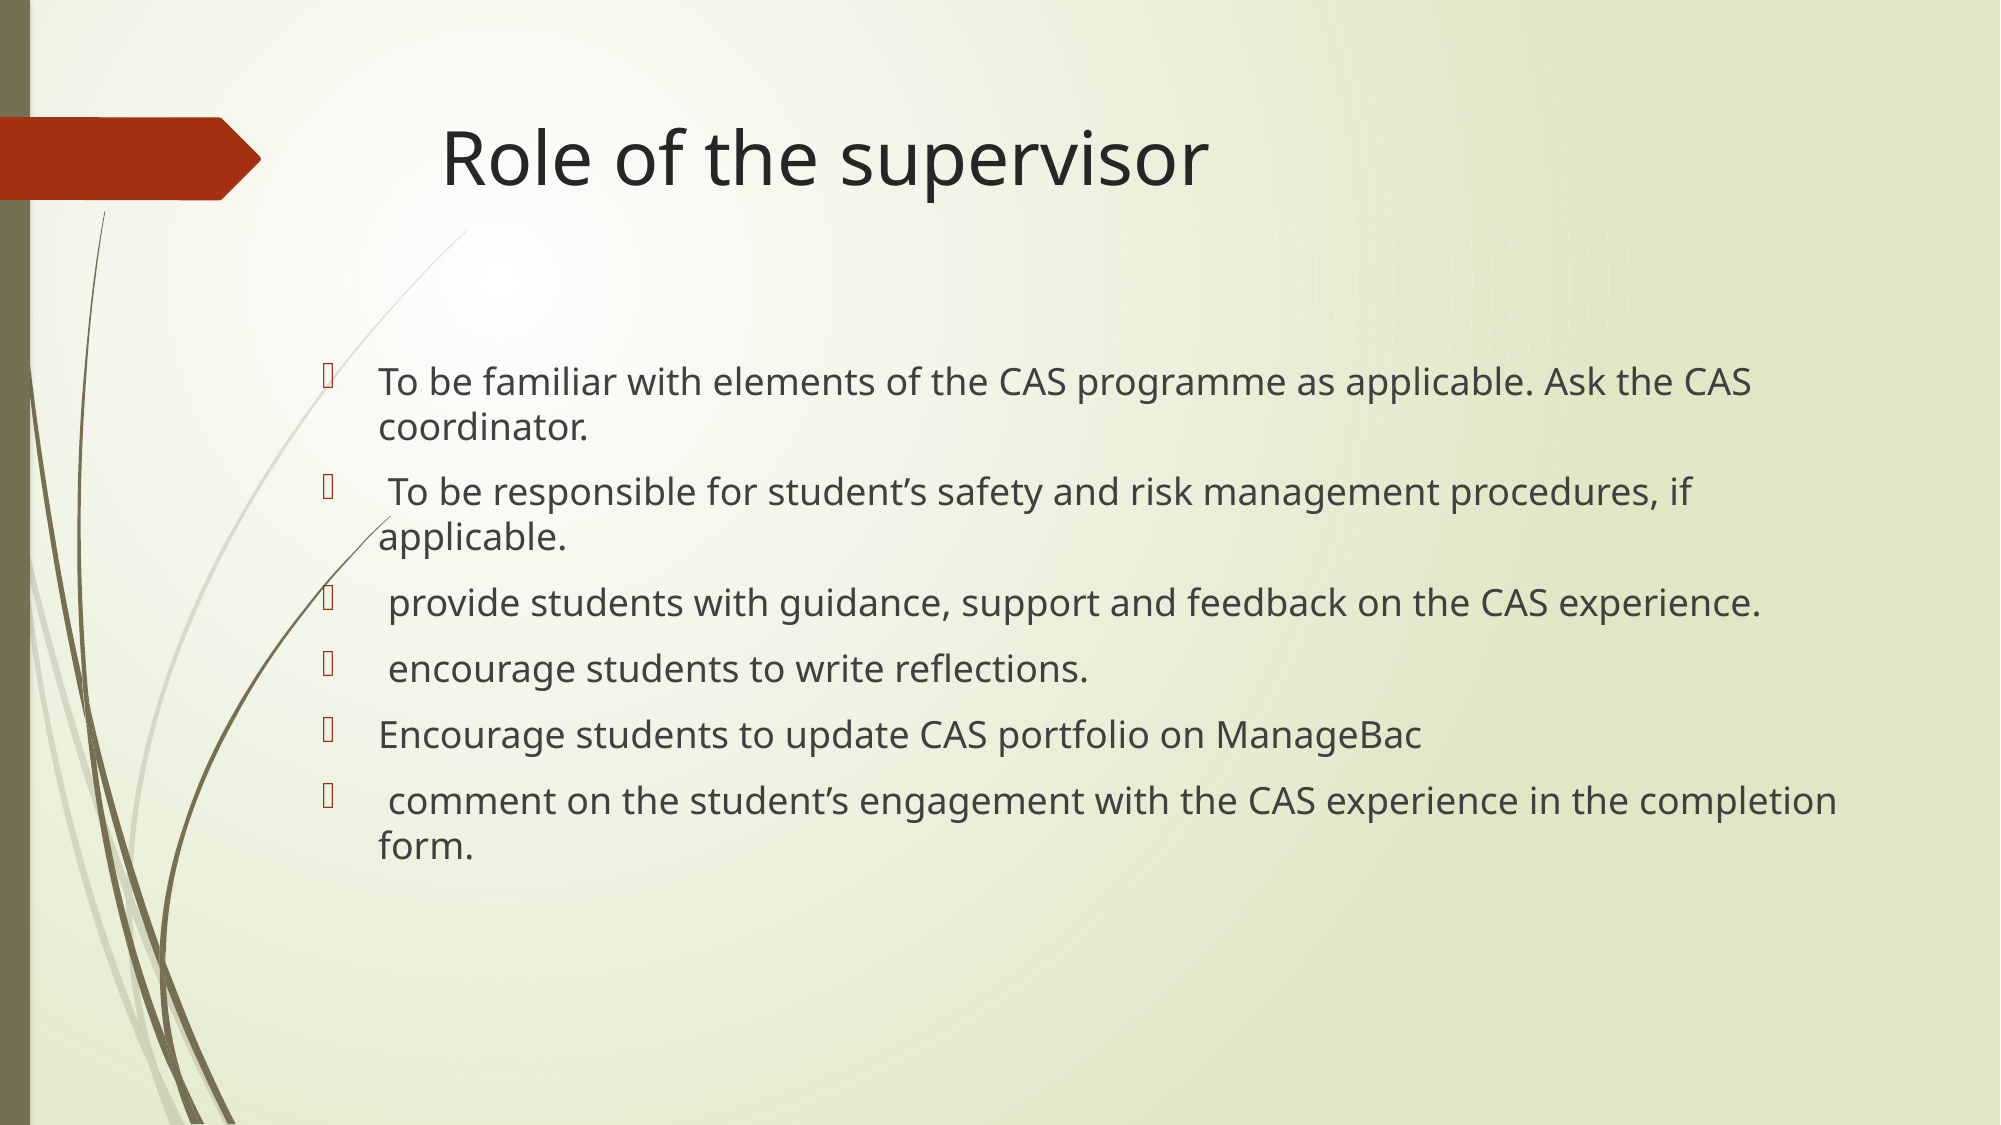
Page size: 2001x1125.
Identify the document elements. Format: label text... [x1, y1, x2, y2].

list To be familiar with elements of the CAS programme as applicable. Ask the CAS coordinator. To be responsible for student’s safety and risk management procedures, if applicable. provide students with guidance, support and feedback on the CAS experience. encourage students to write reflections. Encourage students to update CAS portfolio on ManageBac comment on the student’s engagement with the CAS experience in the completion form. [306, 350, 1888, 970]
title Role of the supervisor [425, 102, 1888, 313]
